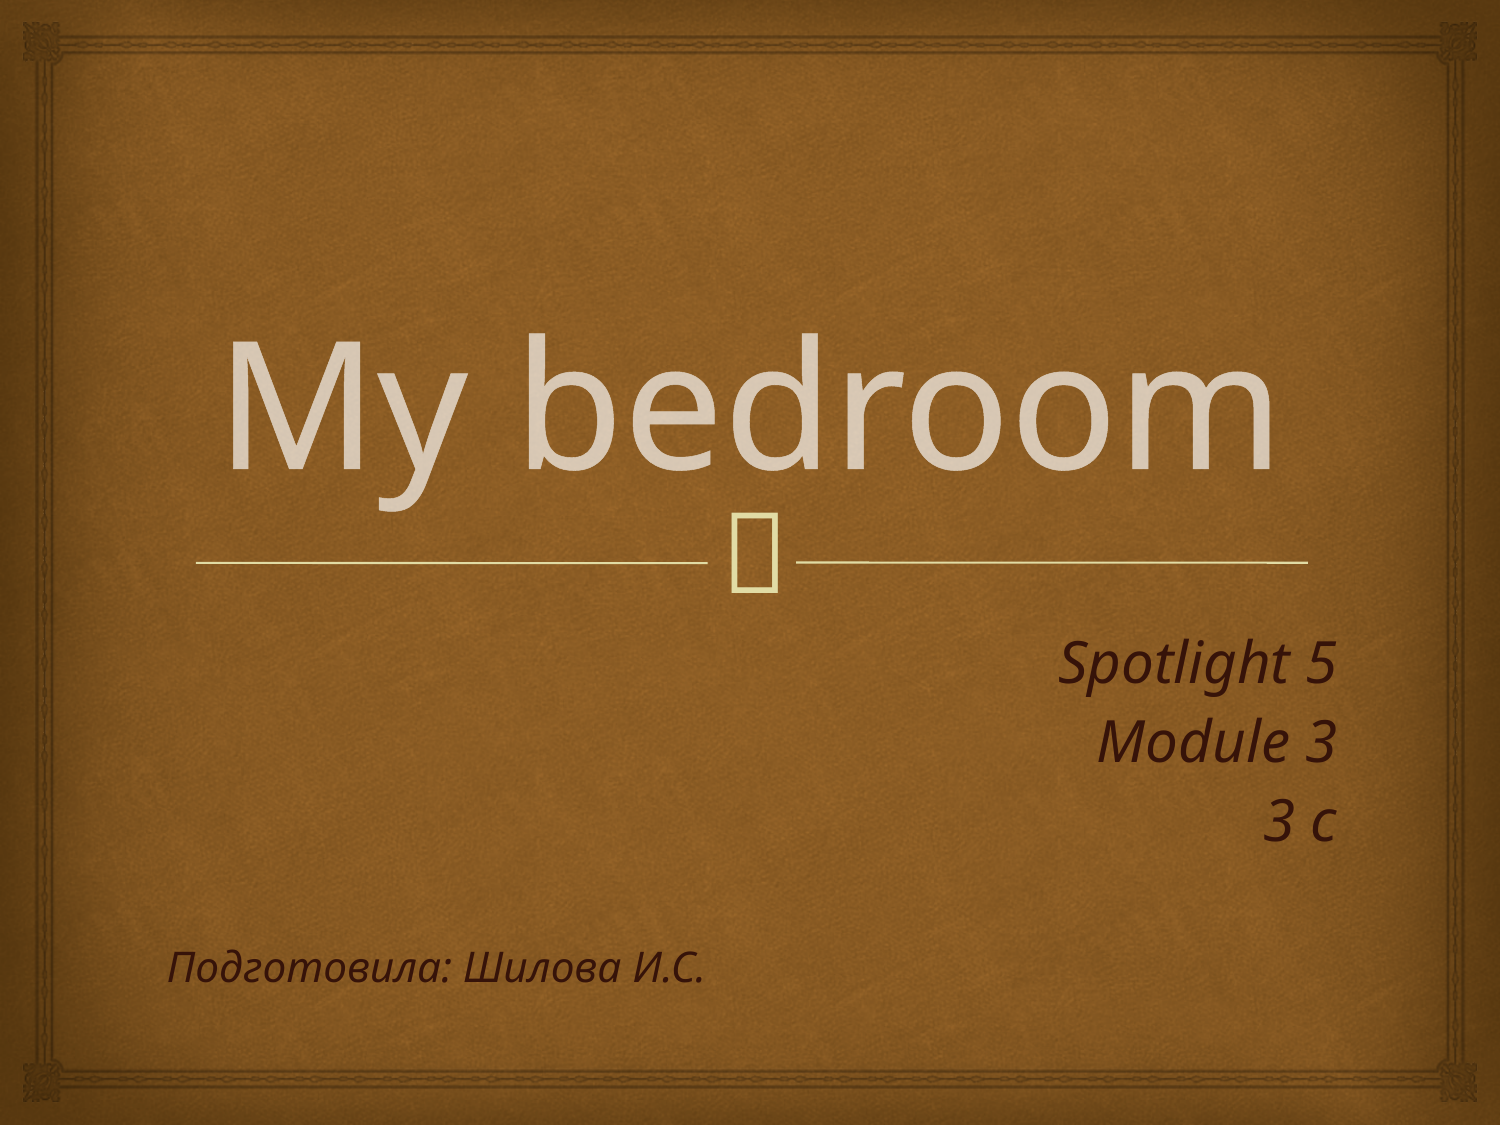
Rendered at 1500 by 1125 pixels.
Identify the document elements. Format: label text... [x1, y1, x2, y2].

picture [0, 0, 1500, 1125]
subtitle Spotlight 5 Module 3 3 с Подготовила: Шилова И.С. [147, 618, 1353, 1000]
title My bedroom [194, 227, 1306, 512]
